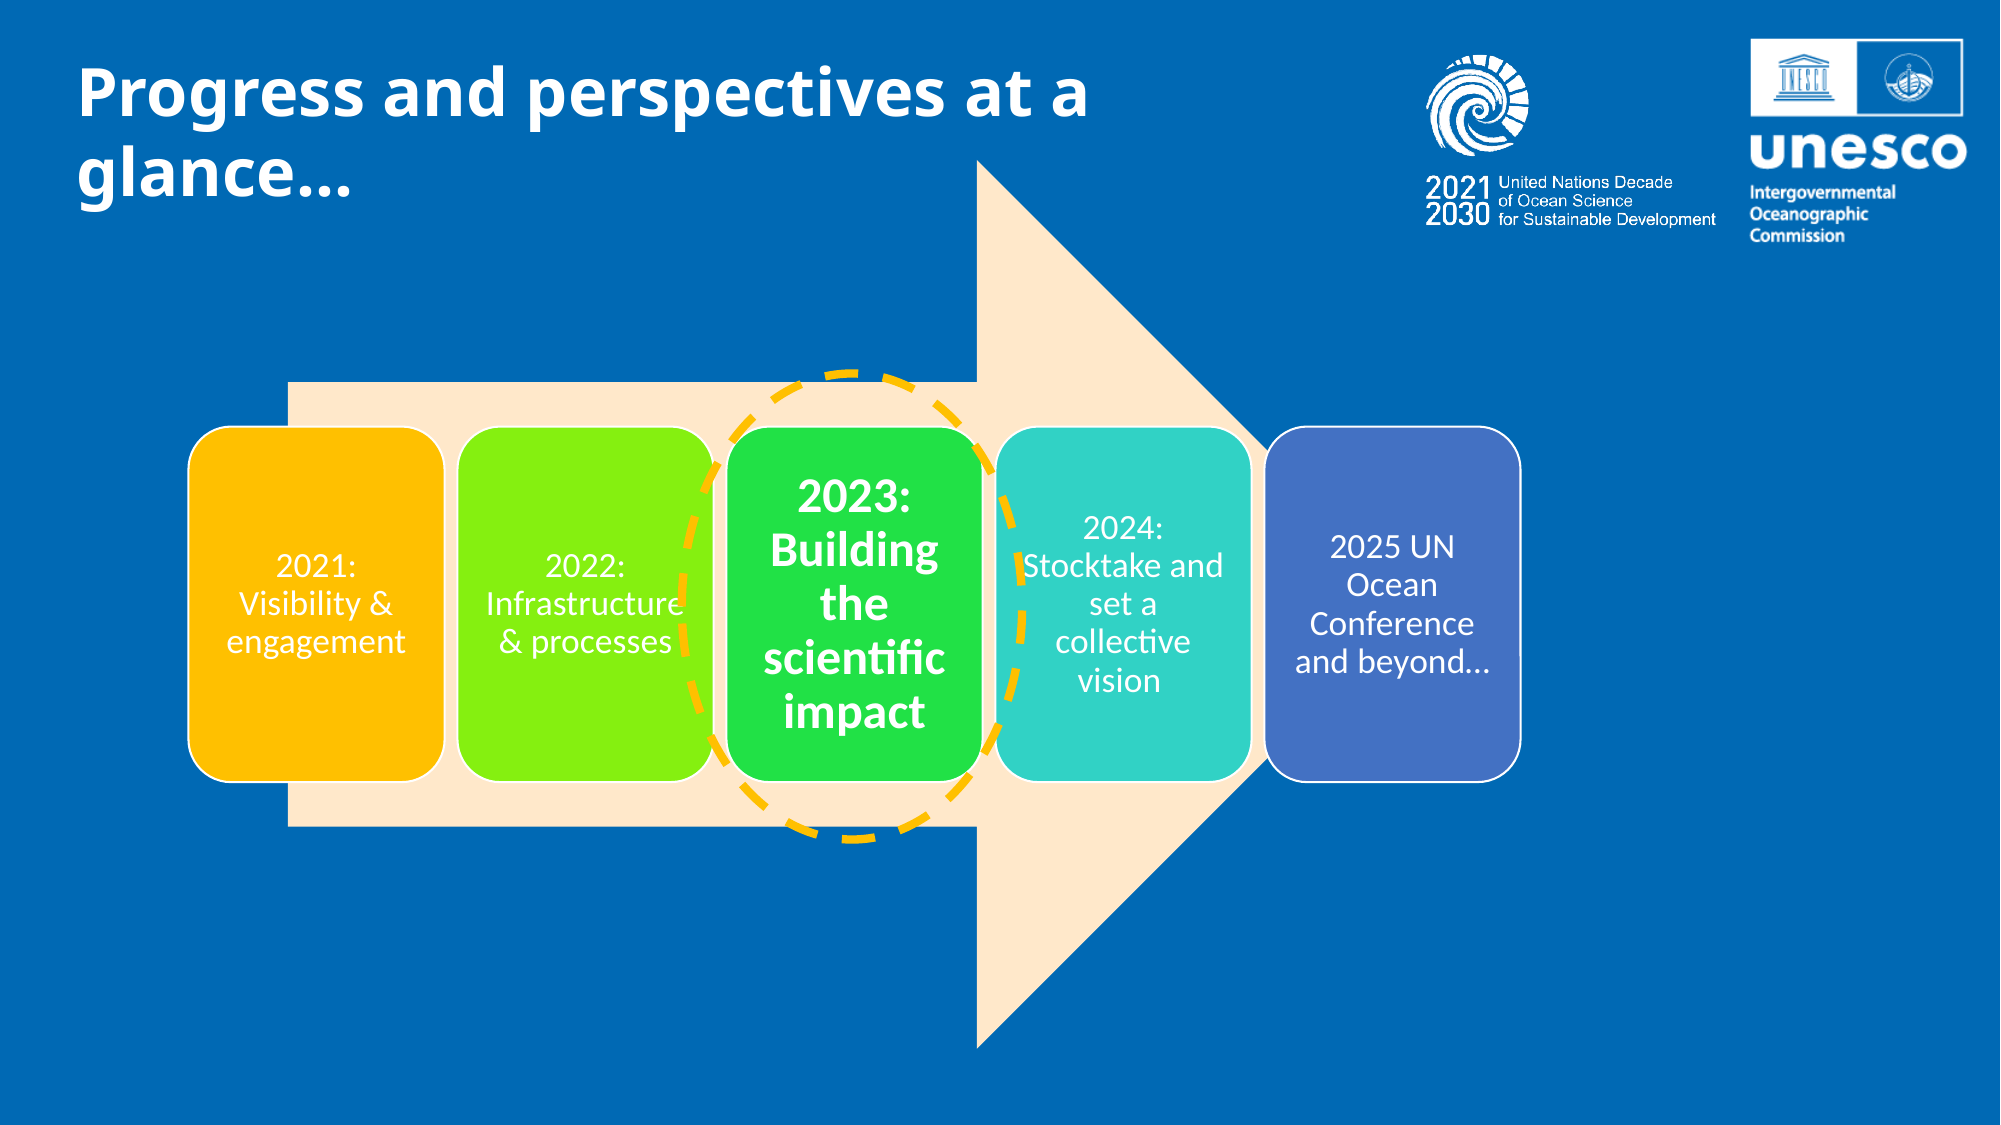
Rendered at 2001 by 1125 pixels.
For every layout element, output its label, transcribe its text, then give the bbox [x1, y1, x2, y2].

text_box Progress and perspectives at a glance… [61, 42, 1316, 218]
picture [1734, 22, 1981, 259]
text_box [188, 159, 1521, 1049]
picture [1409, 26, 1725, 252]
